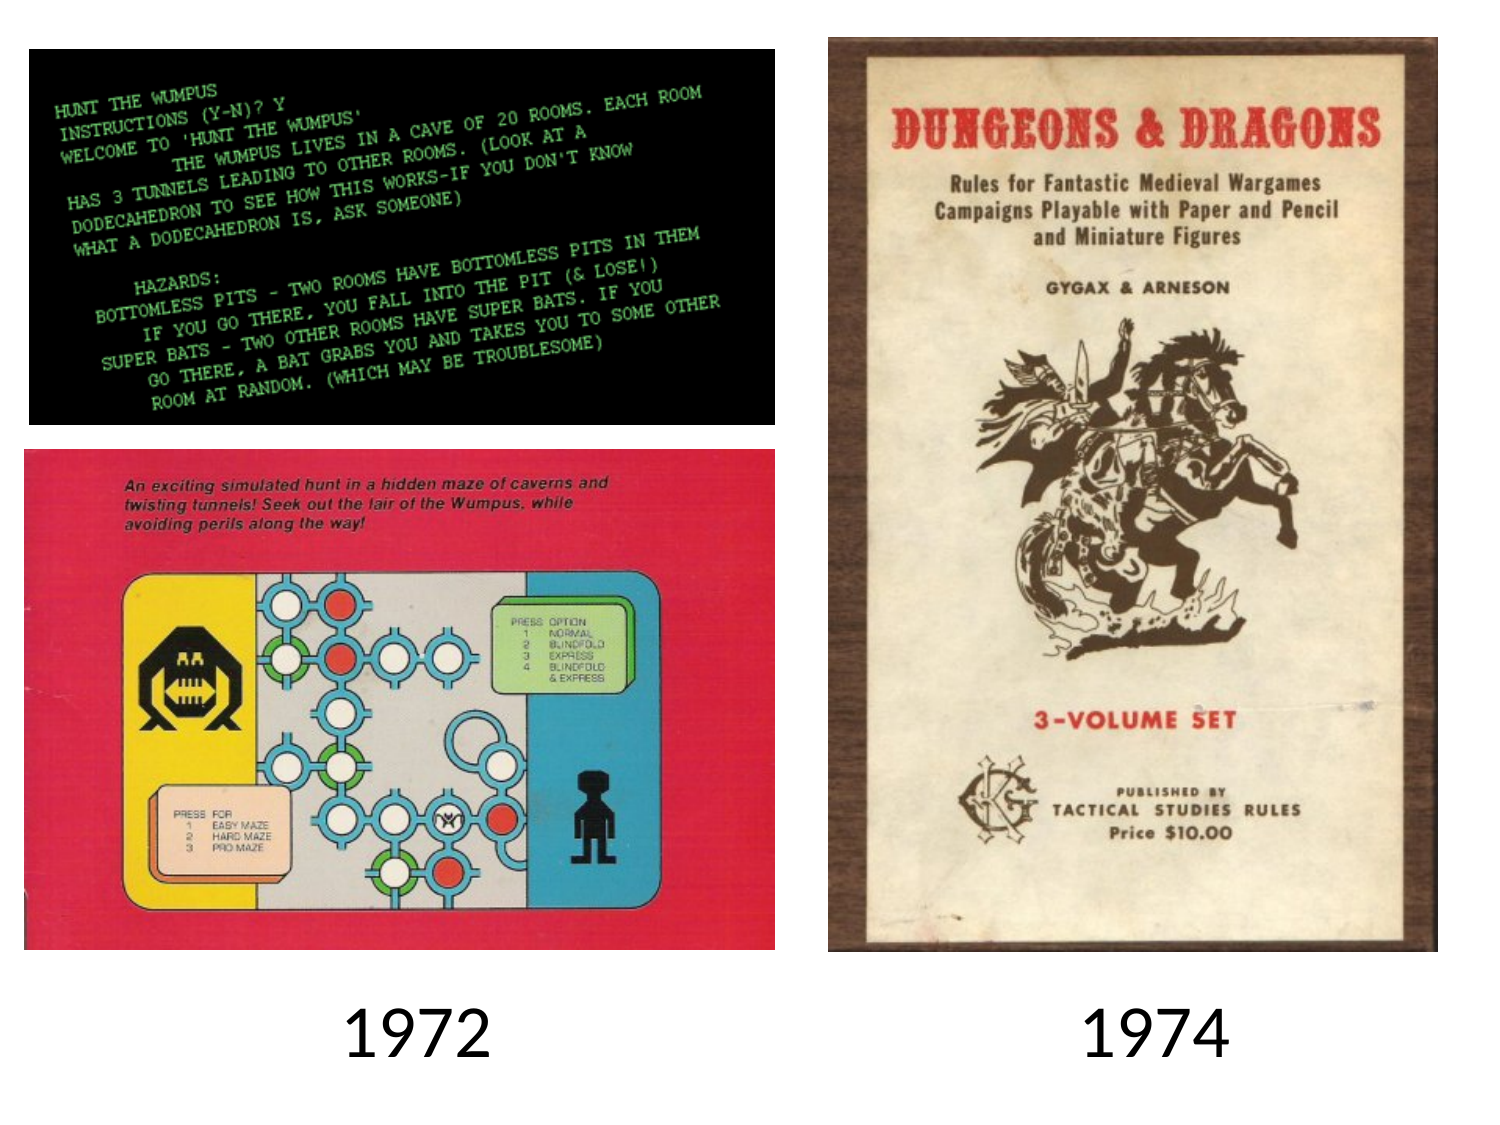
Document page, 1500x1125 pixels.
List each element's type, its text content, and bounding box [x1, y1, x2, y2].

picture [29, 49, 776, 426]
text_box 1972 [325, 974, 508, 1080]
text_box 1974 [1063, 974, 1246, 1080]
picture [827, 37, 1438, 952]
picture [24, 449, 776, 951]
